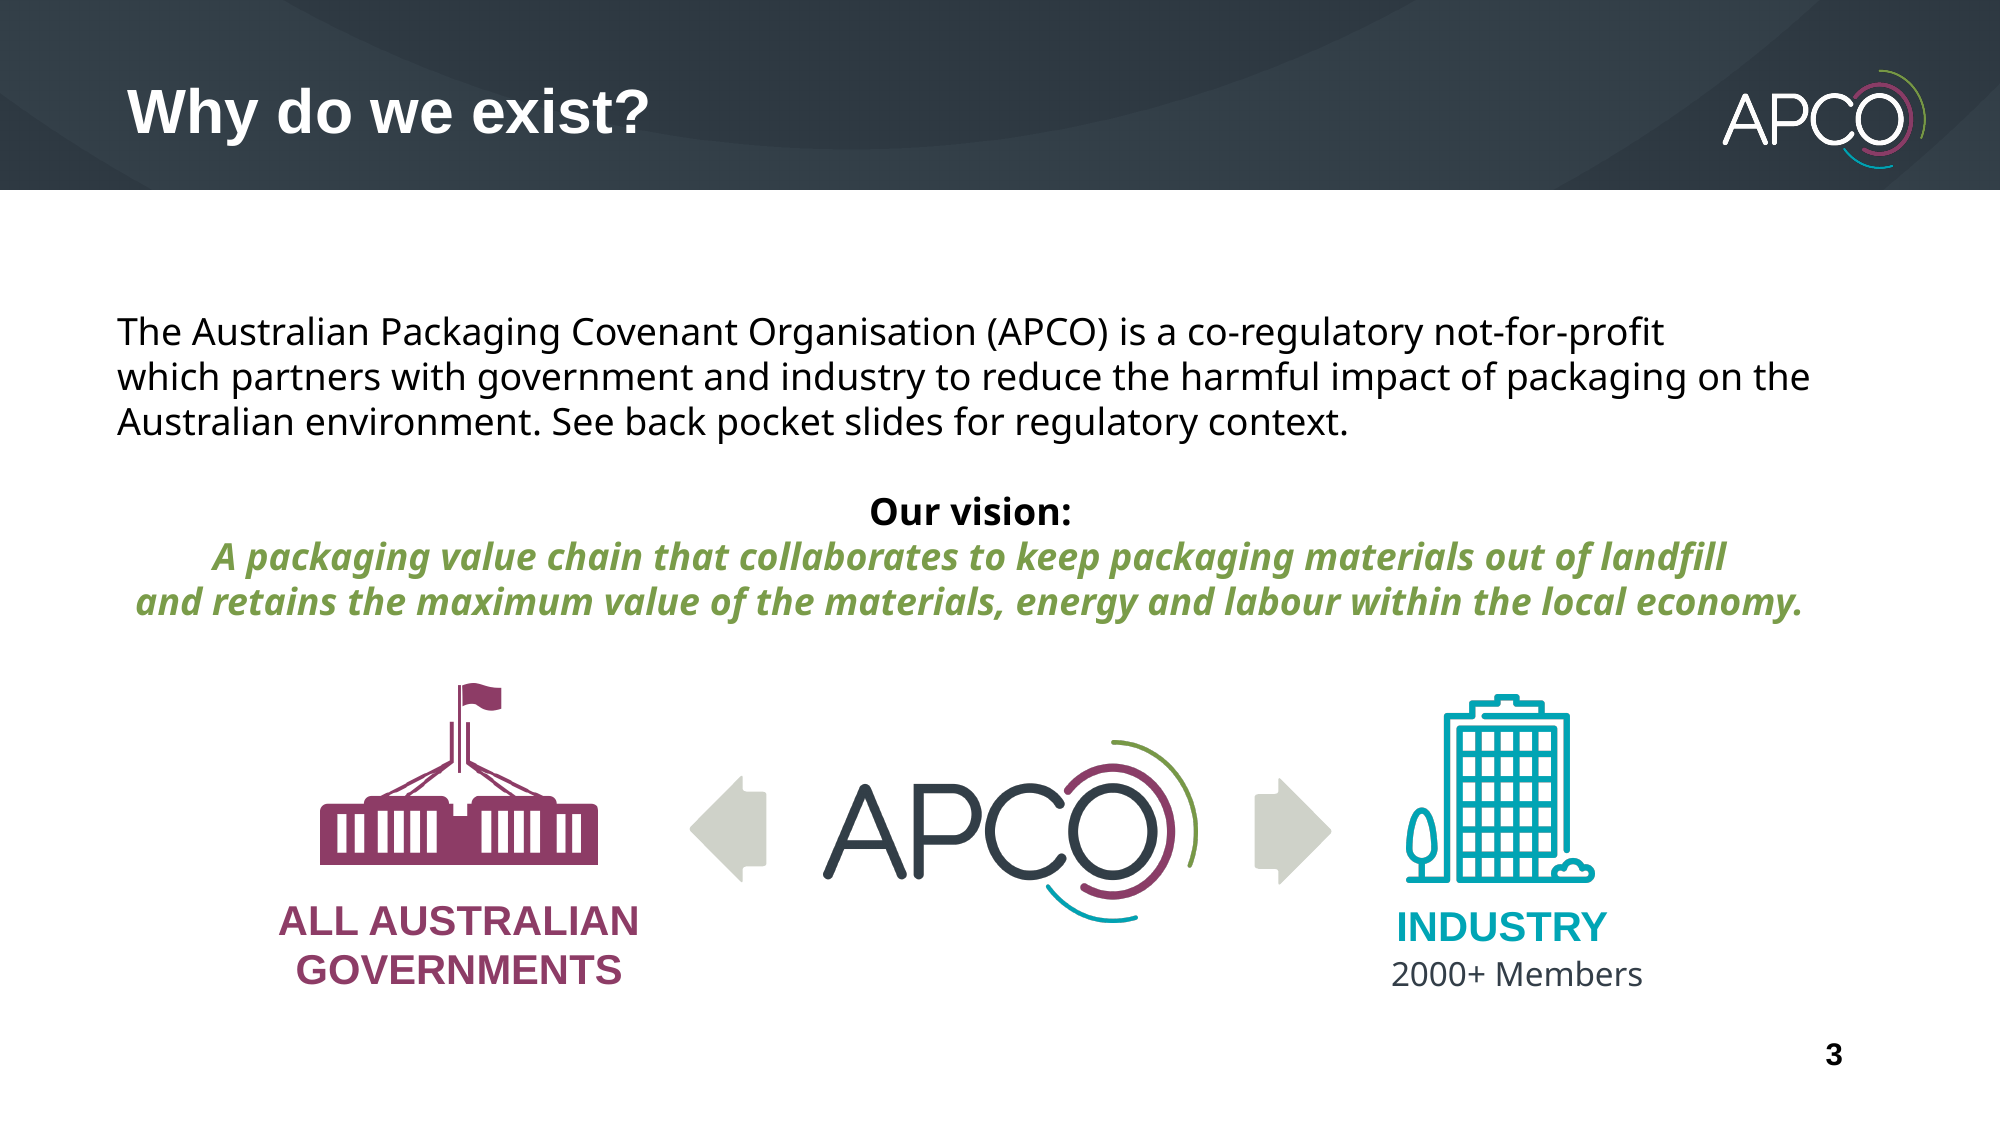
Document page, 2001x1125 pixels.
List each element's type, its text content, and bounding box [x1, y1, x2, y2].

text_box The Australian Packaging Covenant Organisation (APCO) is a co-regulatory not-for-profit which partners with government and industry to reduce the harmful impact of packaging on the Australian environment. See back pocket slides for regulatory context.​ ​ Our vision:​ A packaging value chain that collaborates to keep packaging materials out of landfill and retains the maximum value of the materials, energy and labour within the local economy.​ [102, 300, 1840, 721]
text_box 2000+ Members [1383, 945, 1735, 1001]
text_box [689, 775, 767, 883]
text_box [1254, 778, 1332, 885]
picture [0, 0, 2000, 190]
text_box ALL AUSTRALIAN GOVERNMENTS [265, 885, 654, 993]
picture [1406, 694, 1595, 883]
picture [320, 682, 598, 865]
text_box INDUSTRY [1308, 891, 1697, 966]
text_box 3 [1818, 1026, 1985, 1079]
picture [823, 740, 1198, 923]
